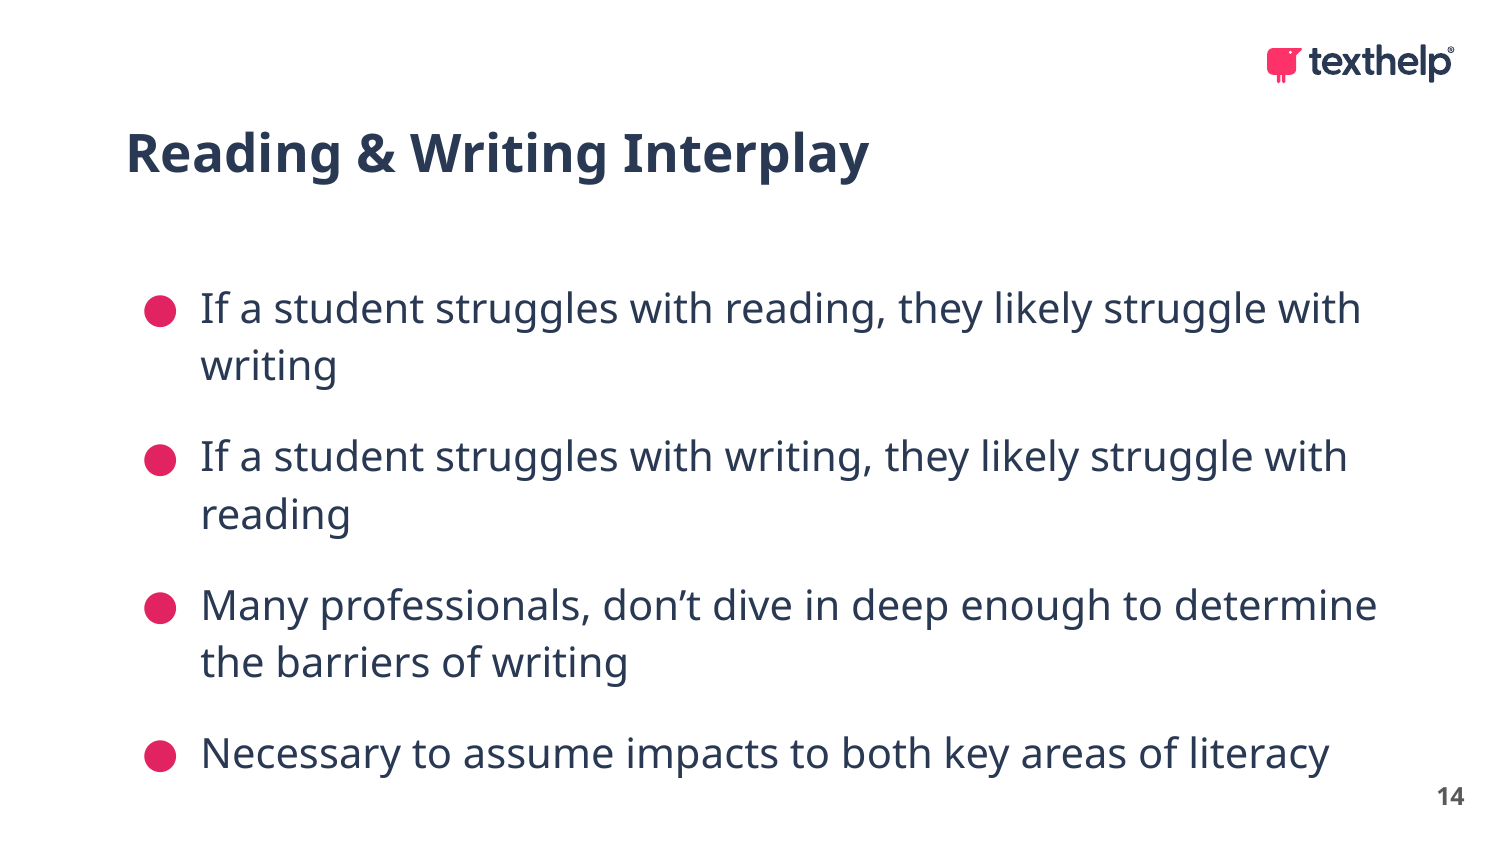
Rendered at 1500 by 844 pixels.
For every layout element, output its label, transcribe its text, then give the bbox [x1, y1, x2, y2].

slide_number 14 [1389, 764, 1480, 830]
title Reading & Writing Interplay [110, 104, 1500, 199]
text_box If a student struggles with reading, they likely struggle with writing If a student struggles with writing, they likely struggle with reading Many professionals, don’t dive in deep enough to determine the barriers of writing Necessary to assume impacts to both key areas of literacy [110, 259, 1418, 643]
